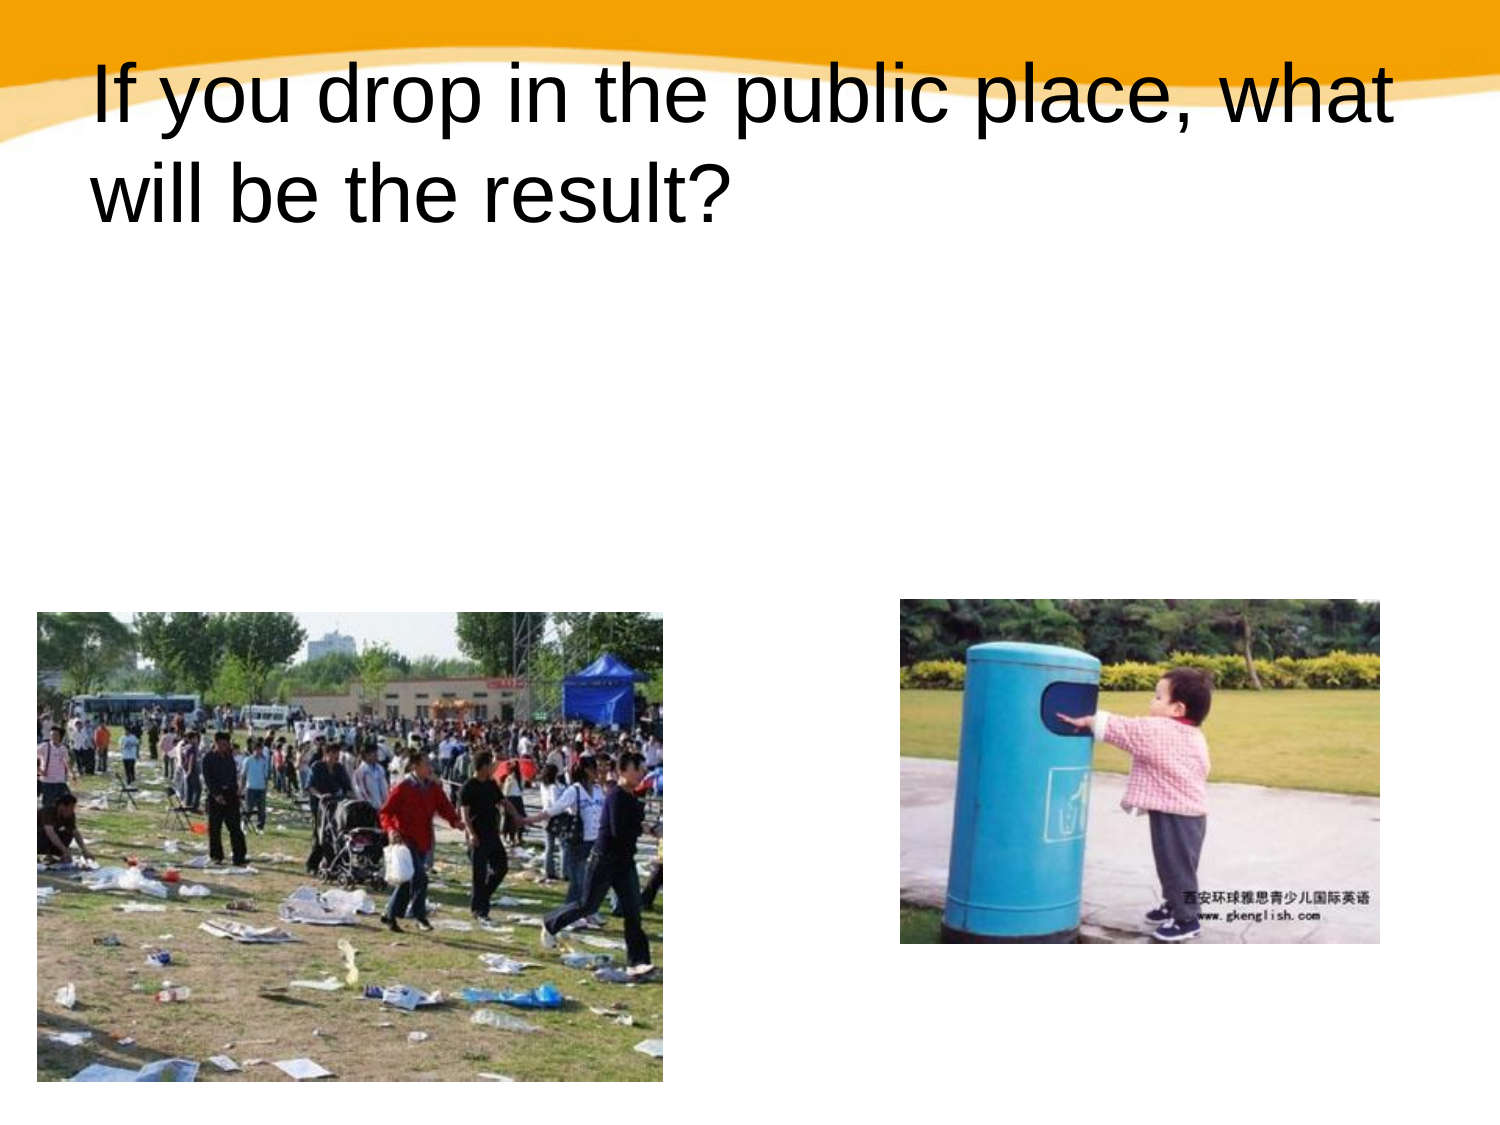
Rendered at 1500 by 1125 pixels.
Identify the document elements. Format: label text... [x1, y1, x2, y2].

picture [0, 0, 1500, 1125]
title If you drop in the public place, what will be the result? [75, 45, 1425, 233]
